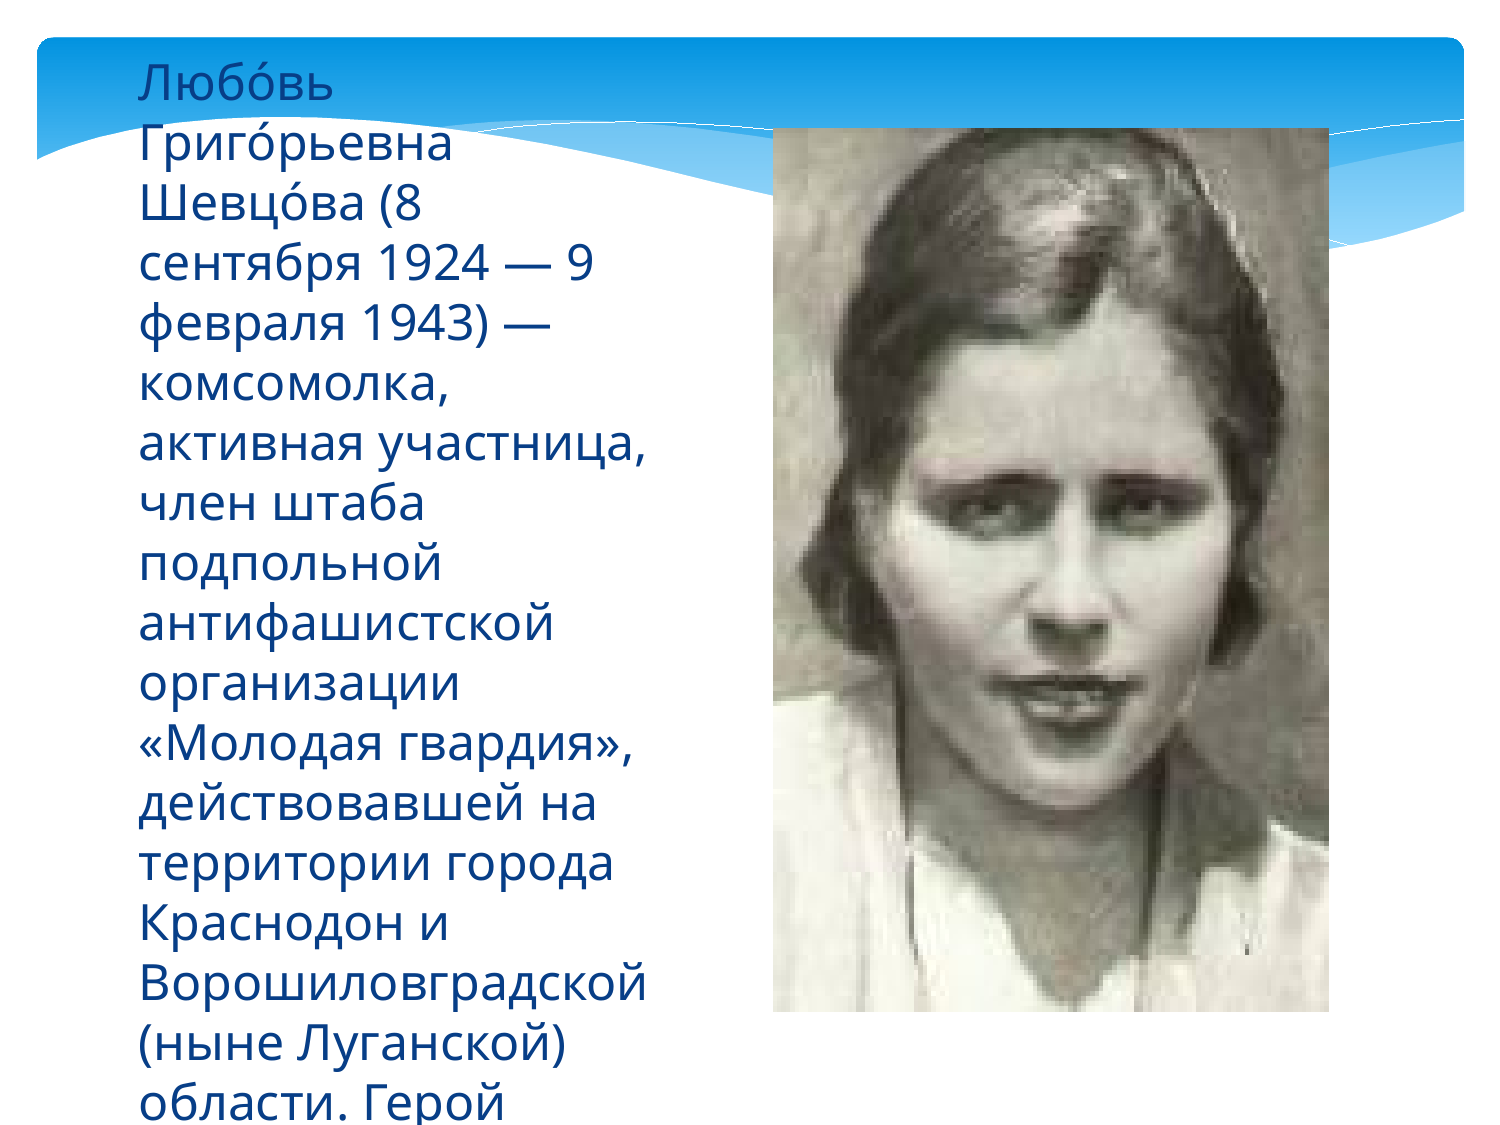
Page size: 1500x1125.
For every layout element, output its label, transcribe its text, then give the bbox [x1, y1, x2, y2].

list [773, 128, 1330, 1012]
list Любо́вь Григо́рьевна Шевцо́ва (8 сентября 1924 — 9 февраля 1943) — комсомолка, активная участница, член штаба подпольной антифашистской организации «Молодая гвардия», действовавшей на территории города Краснодон и Ворошиловградской (ныне Луганской) области. Герой Советского Союза (1943). [123, 42, 675, 356]
